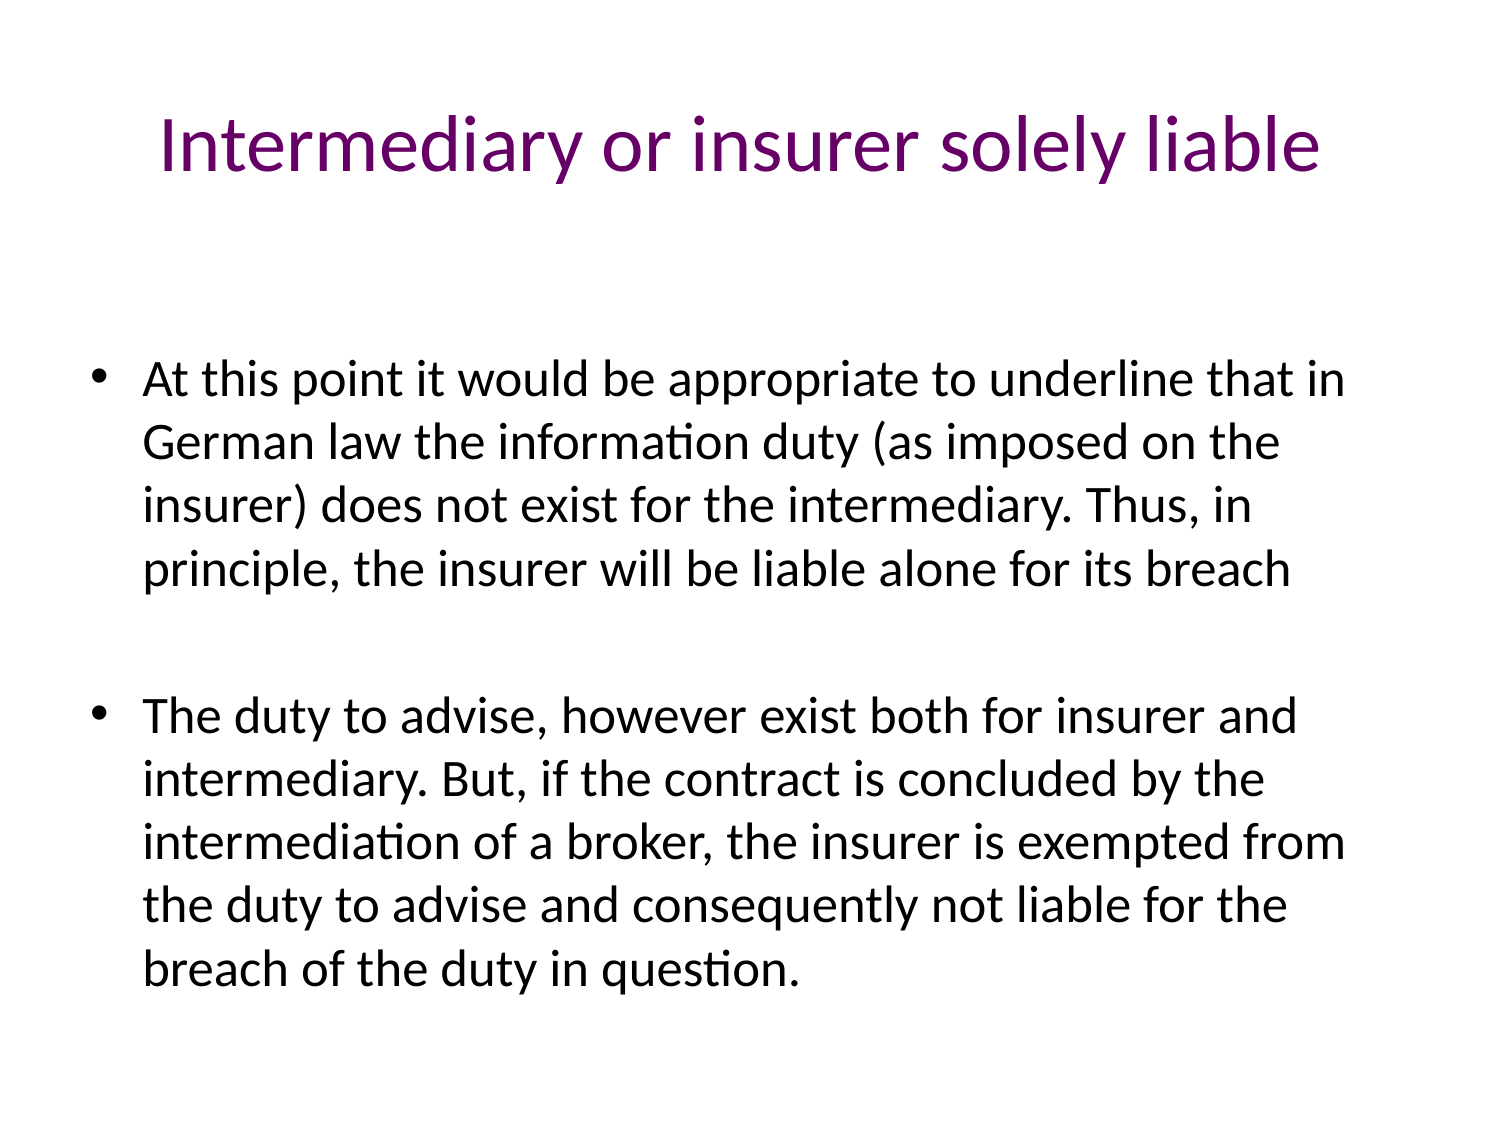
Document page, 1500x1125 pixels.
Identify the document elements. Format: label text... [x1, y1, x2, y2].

title Intermediary or insurer solely liable [75, 45, 1425, 233]
list At this point it would be appropriate to underline that in German law the information duty (as imposed on the insurer) does not exist for the intermediary. Thus, in principle, the insurer will be liable alone for its breach The duty to advise, however exist both for insurer and intermediary. But, if the contract is concluded by the intermediation of a broker, the insurer is exempted from the duty to advise and consequently not liable for the breach of the duty in question. [75, 262, 1425, 1005]
